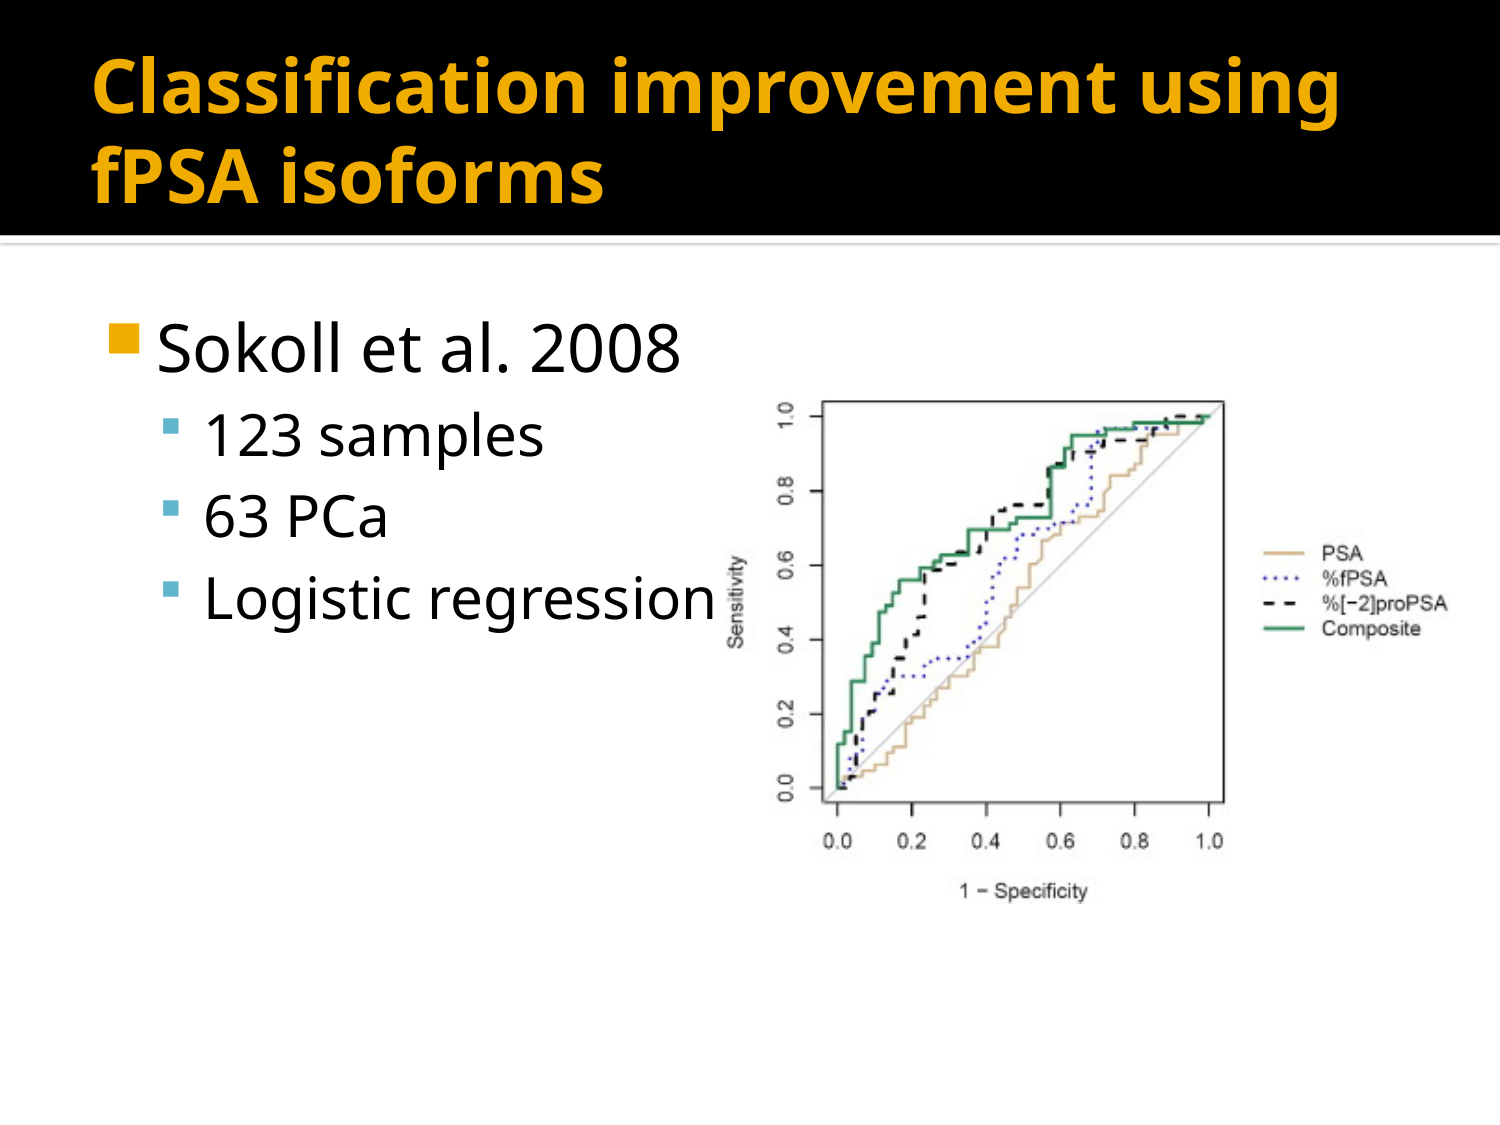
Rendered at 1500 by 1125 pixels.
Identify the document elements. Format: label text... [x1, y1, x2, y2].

picture [724, 399, 1451, 904]
list Sokoll et al. 2008 123 samples 63 PCa Logistic regression [75, 291, 1425, 1050]
title Classification improvement using fPSA isoforms [75, 25, 1425, 231]
